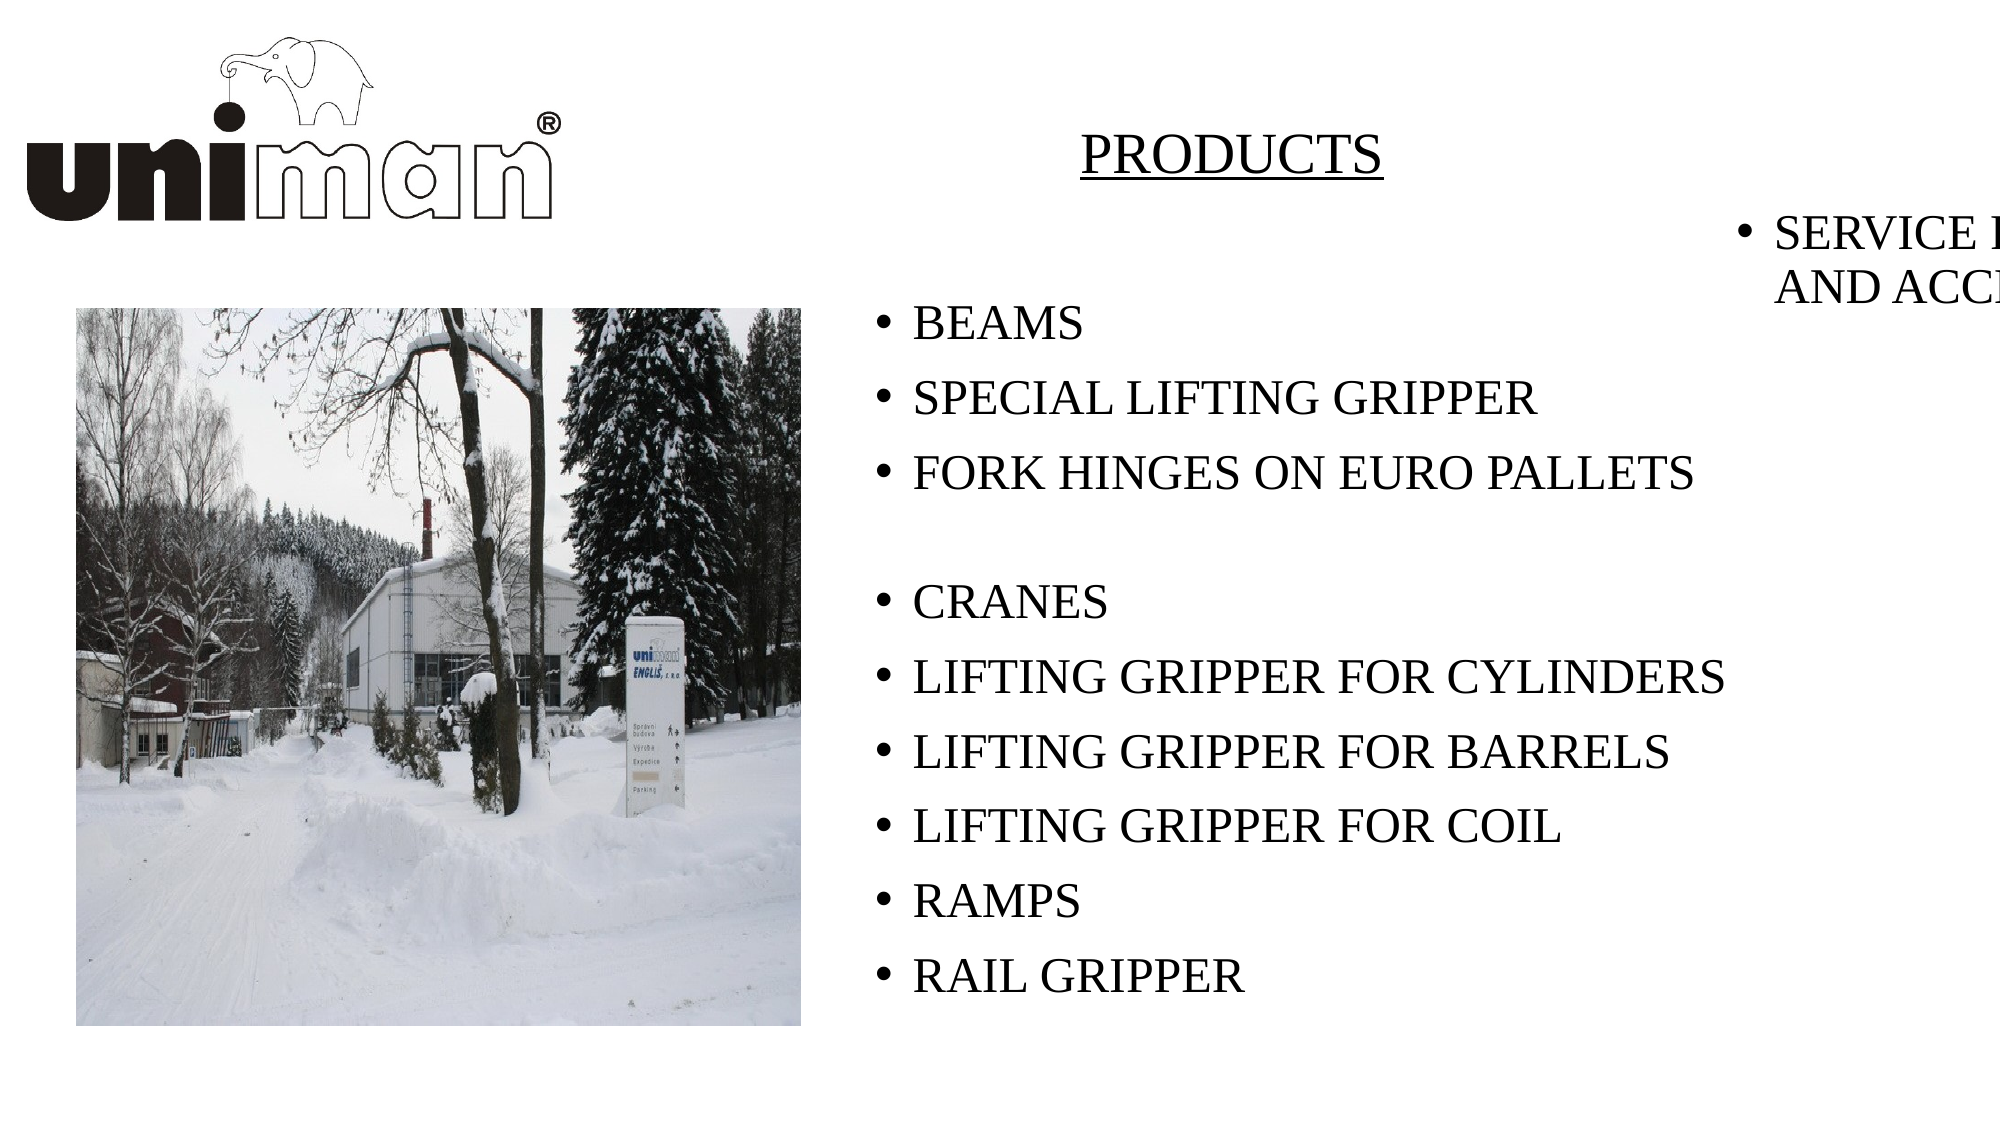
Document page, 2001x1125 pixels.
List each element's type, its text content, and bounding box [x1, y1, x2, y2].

picture [76, 308, 801, 1026]
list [27, 37, 561, 221]
list BEAMS SPECIAL LIFTING GRIPPER FORK HINGES ON EURO PALLETS CRANES LIFTING GRIPPER FOR CYLINDERS LIFTING GRIPPER FOR BARRELS LIFTING GRIPPER FOR COIL RAMPS RAIL GRIPPER service platforms to fork anD ACCESS BASKETS [860, 198, 2000, 1083]
title PRODUCTS [376, 0, 2000, 448]
